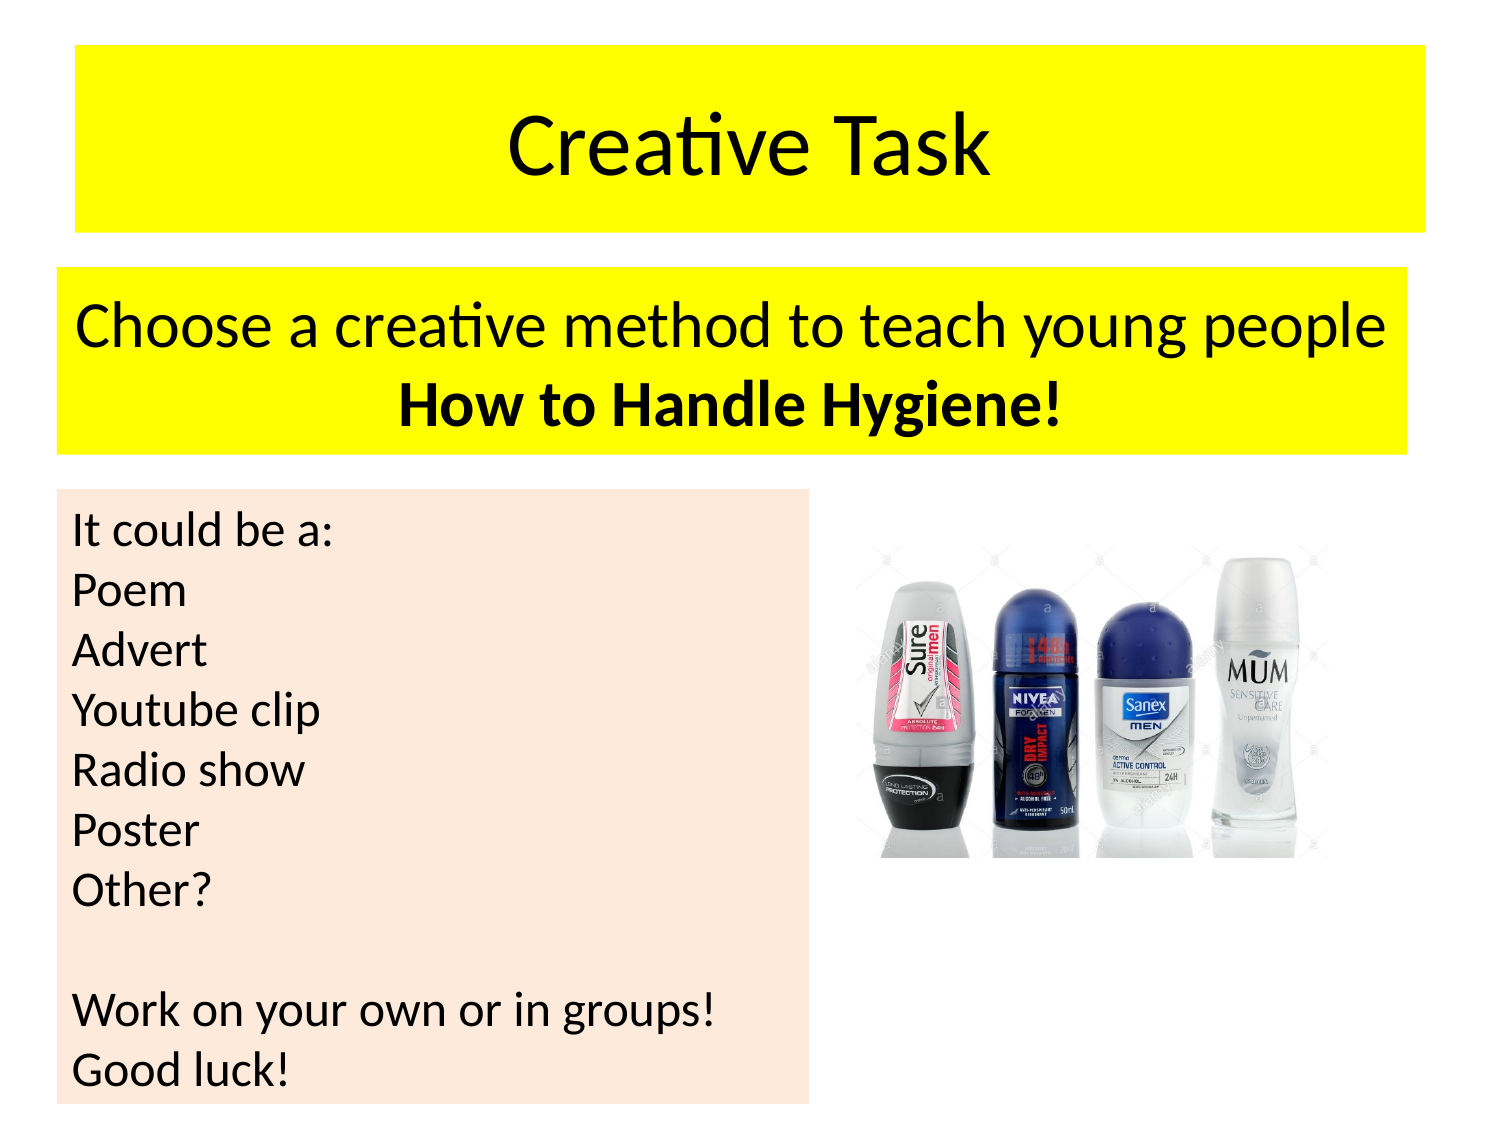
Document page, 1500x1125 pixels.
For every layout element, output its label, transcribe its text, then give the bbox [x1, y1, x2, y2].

title Creative Task [75, 45, 1425, 233]
text_box Choose a creative method to teach young people How to Handle Hygiene! [56, 267, 1407, 455]
picture [856, 545, 1330, 858]
text_box It could be a: Poem Advert Youtube clip Radio show Poster Other? Work on your own or in groups! Good luck! [56, 489, 809, 1104]
